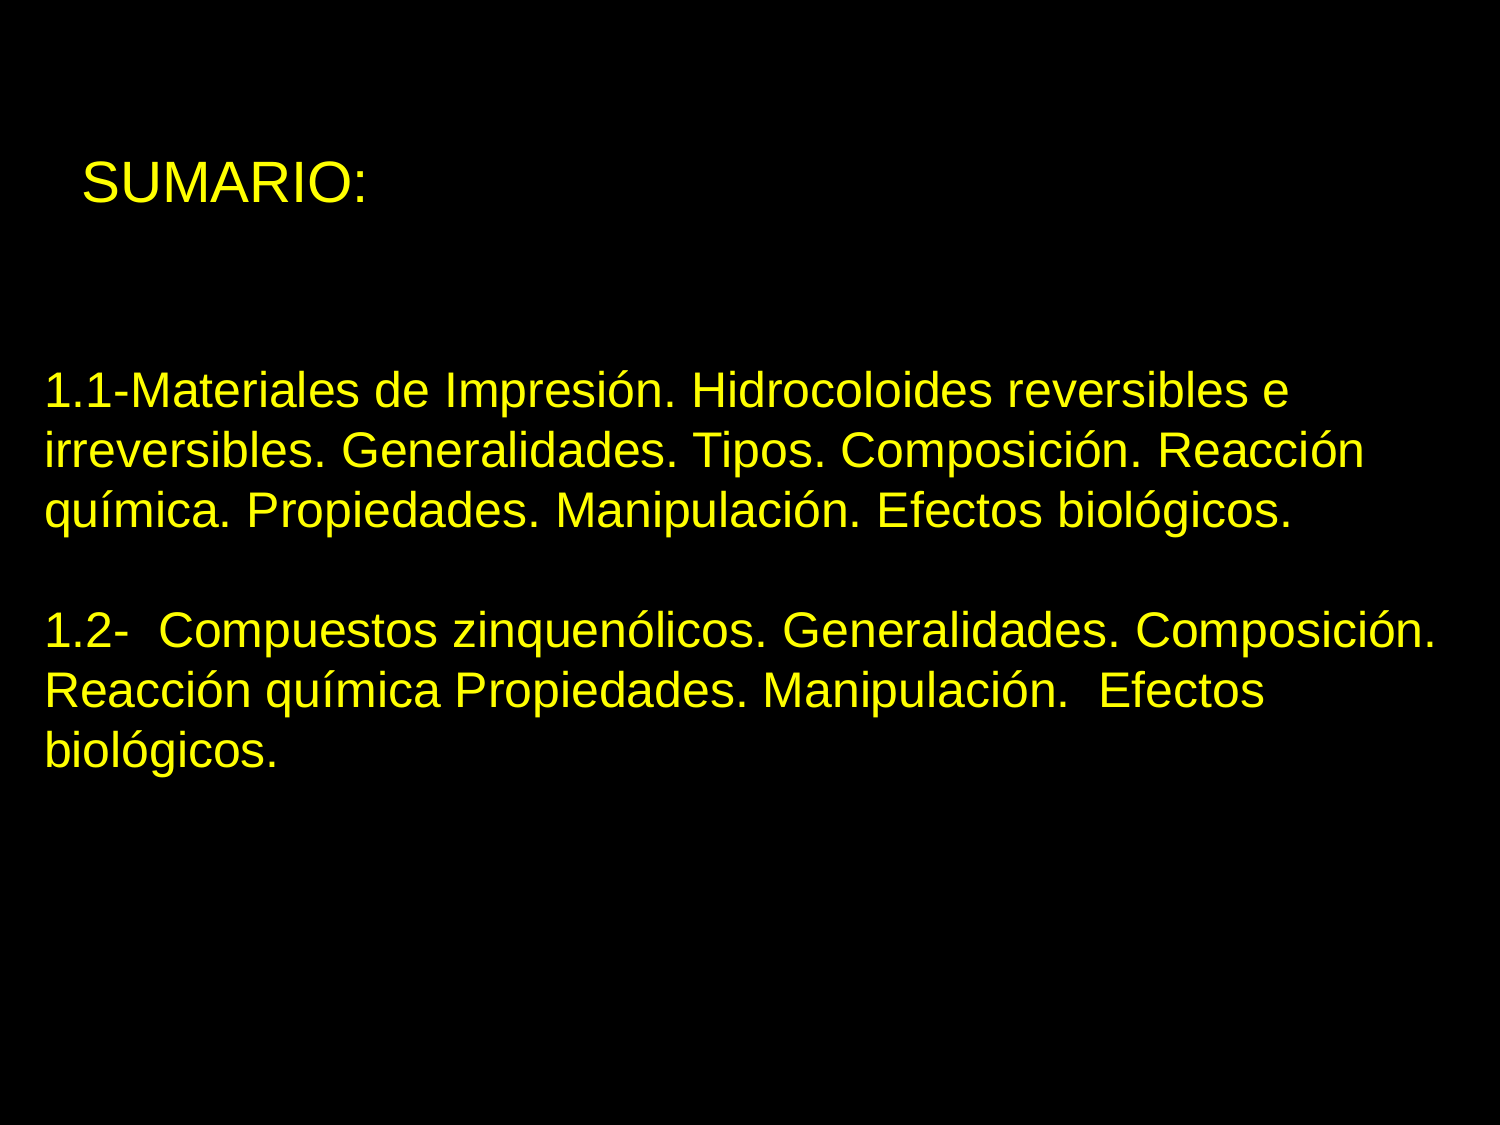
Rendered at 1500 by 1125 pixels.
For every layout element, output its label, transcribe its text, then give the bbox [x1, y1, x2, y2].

text_box 1.1-Materiales de Impresión. Hidrocoloides reversibles e irreversibles. Generalidades. Tipos. Composición. Reacción química. Propiedades. Manipulación. Efectos biológicos. 1.2- Compuestos zinquenólicos. Generalidades. Composición. Reacción química Propiedades. Manipulación. Efectos biológicos. [29, 350, 1471, 846]
text_box SUMARIO: [66, 137, 385, 222]
